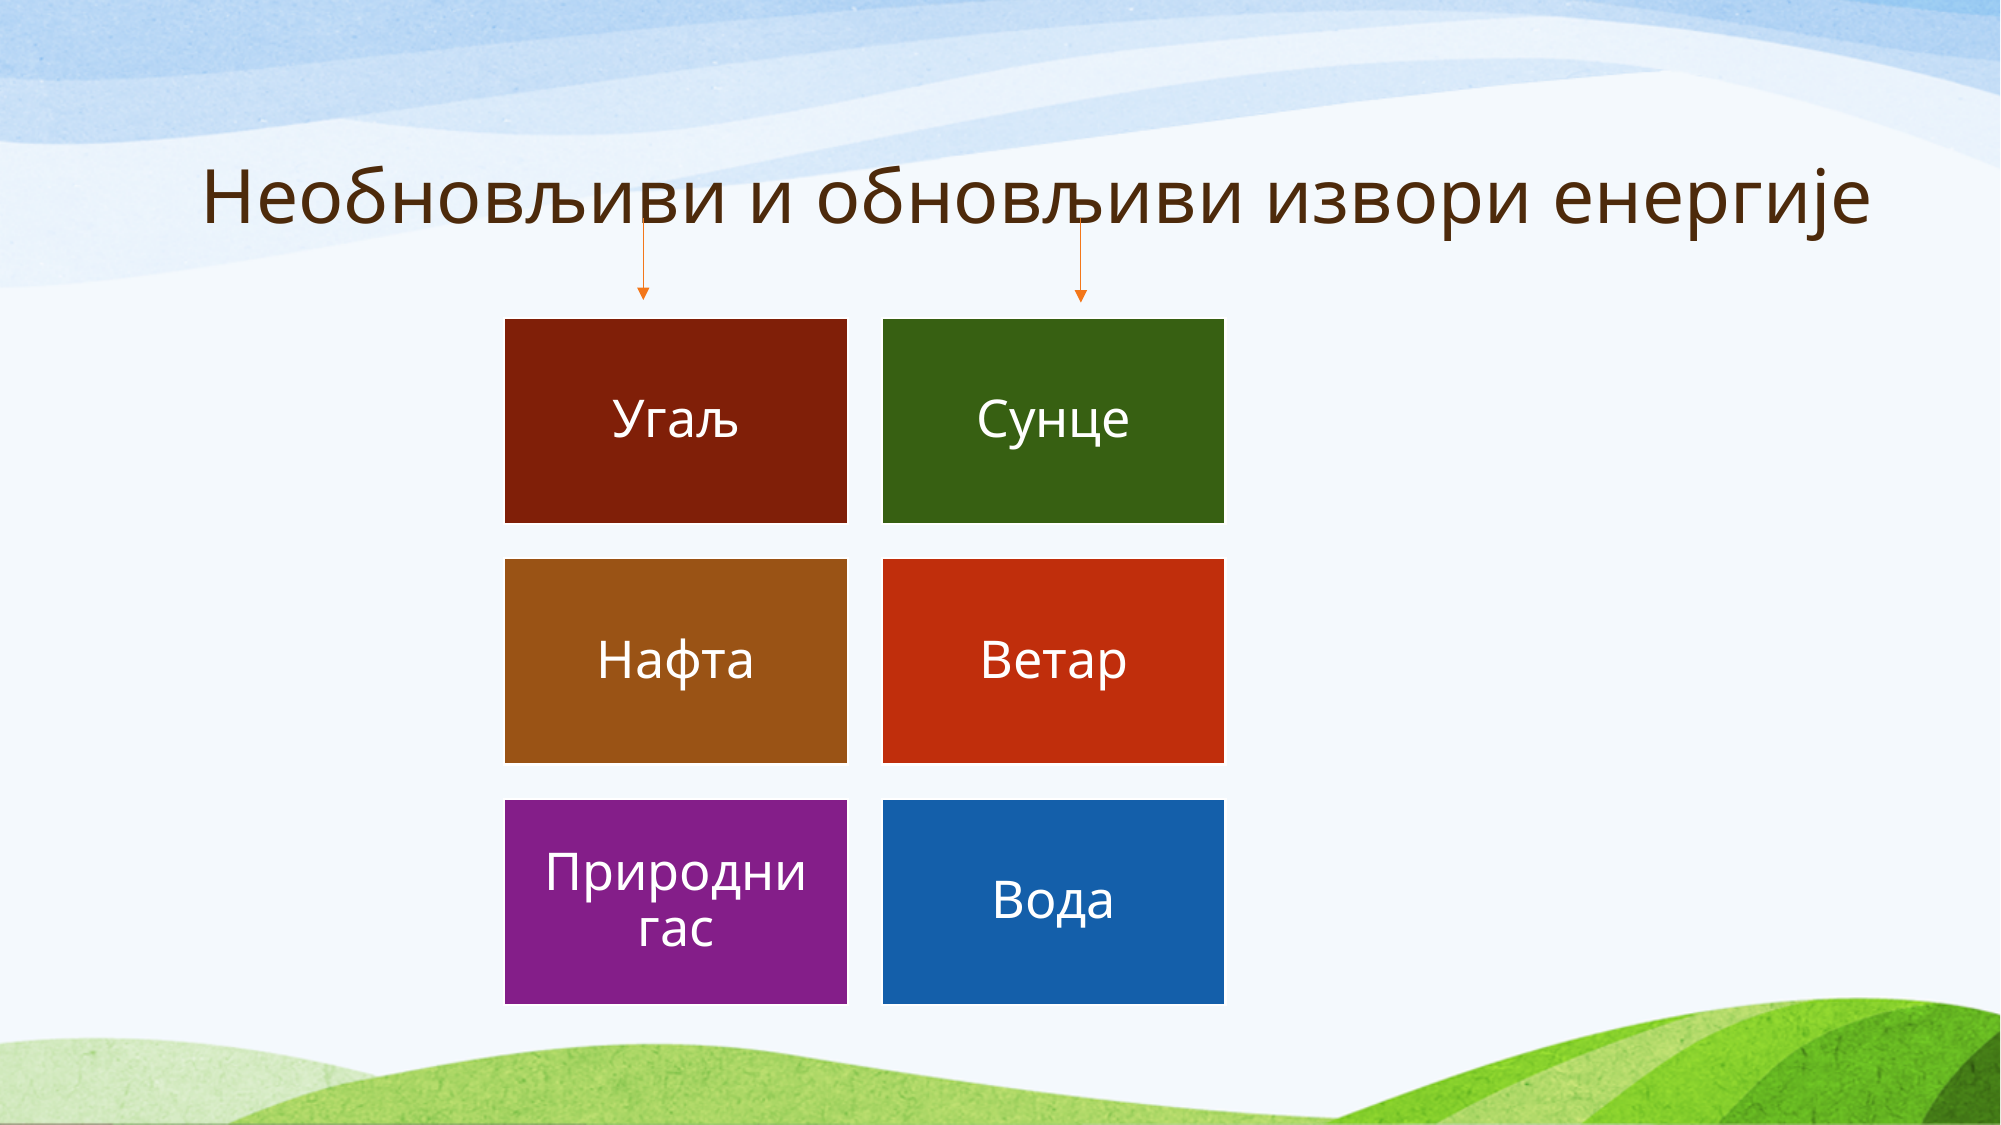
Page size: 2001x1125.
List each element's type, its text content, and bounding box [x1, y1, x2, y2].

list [458, 317, 1272, 1005]
title Необновљиви и обновљиви извори енергије [185, 46, 1915, 247]
picture [0, 0, 2001, 1125]
